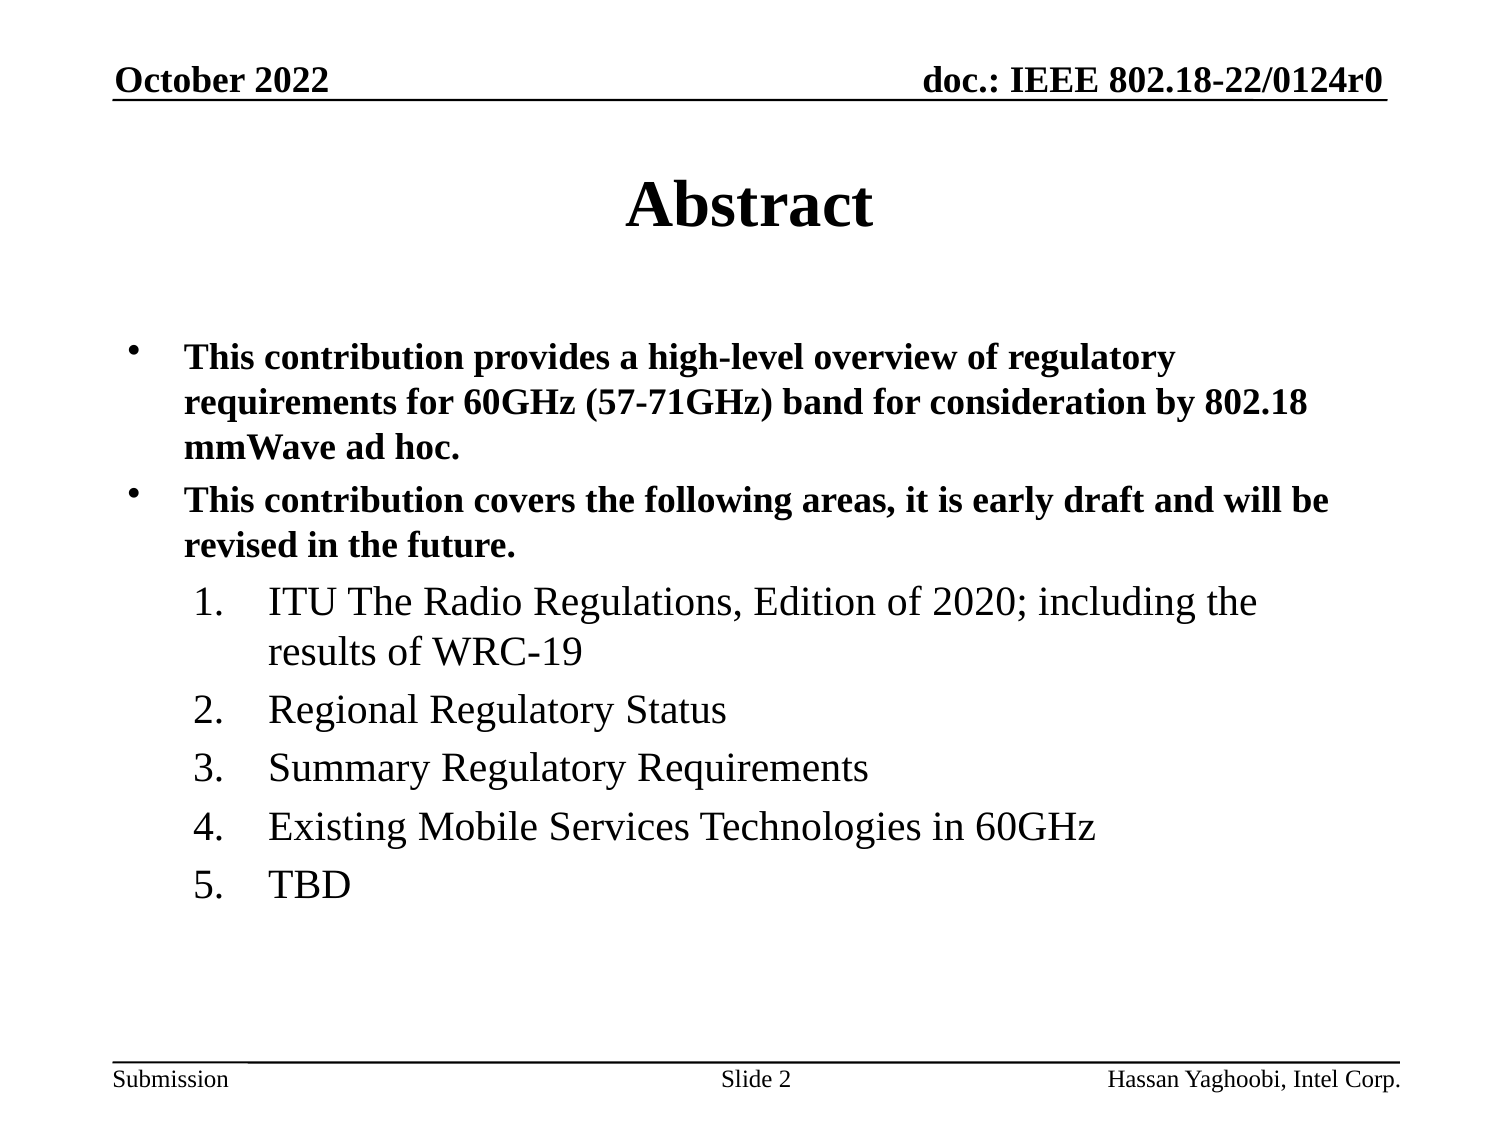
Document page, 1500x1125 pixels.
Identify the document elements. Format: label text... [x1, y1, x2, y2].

footer Hassan Yaghoobi, Intel Corp. [1103, 1062, 1402, 1093]
title Abstract [112, 112, 1388, 288]
slide_number Slide 2 [712, 1062, 800, 1093]
list This contribution provides a high-level overview of regulatory requirements for 60GHz (57-71GHz) band for consideration by 802.18 mmWave ad hoc. This contribution covers the following areas, it is early draft and will be revised in the future. ITU The Radio Regulations, Edition of 2020; including the results of WRC-19 Regional Regulatory Status Summary Regulatory Requirements Existing Mobile Services Technologies in 60GHz TBD [112, 324, 1388, 1000]
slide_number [114, 54, 332, 100]
